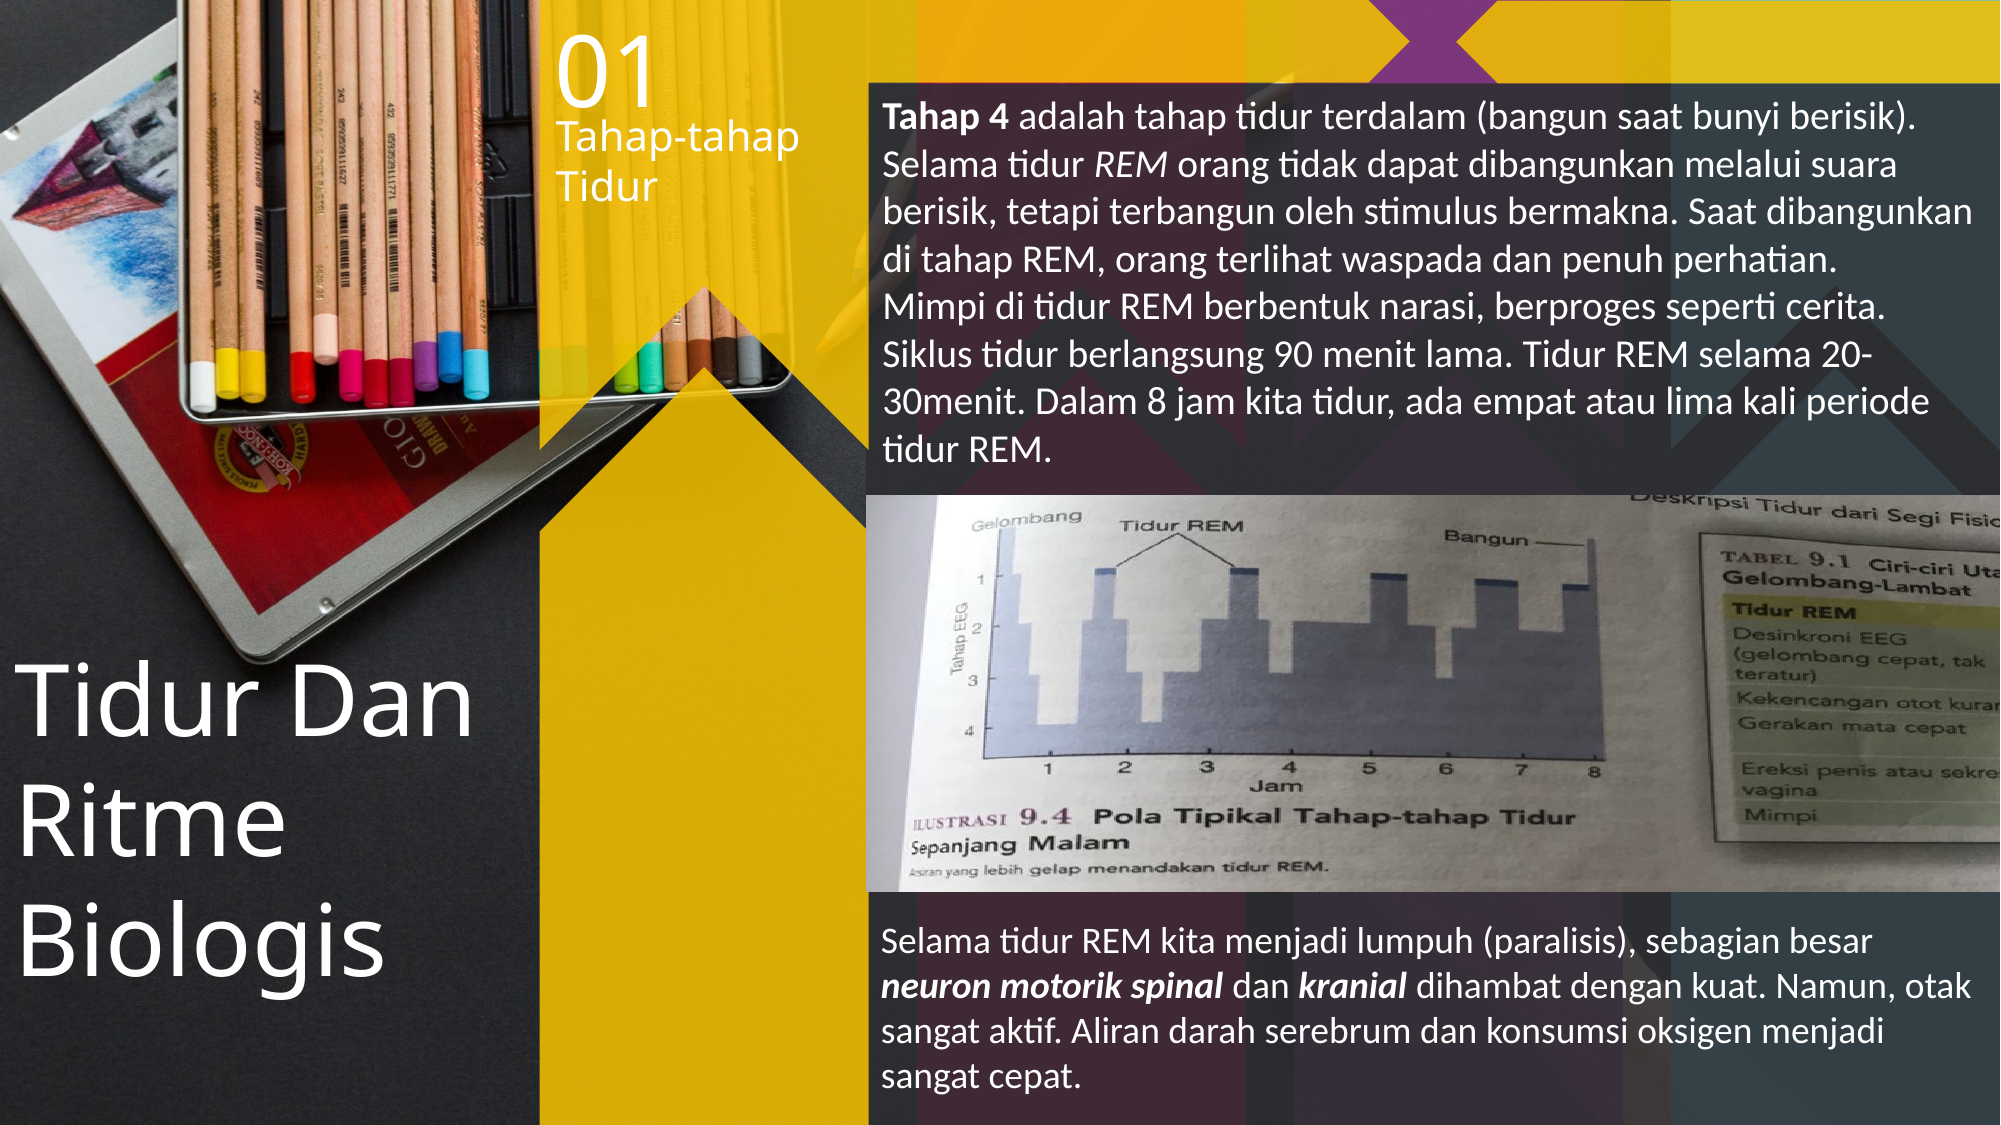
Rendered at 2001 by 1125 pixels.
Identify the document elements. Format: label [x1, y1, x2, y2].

text_box [916, 0, 2000, 495]
picture [0, 0, 2000, 1125]
text_box [916, 892, 2000, 1125]
